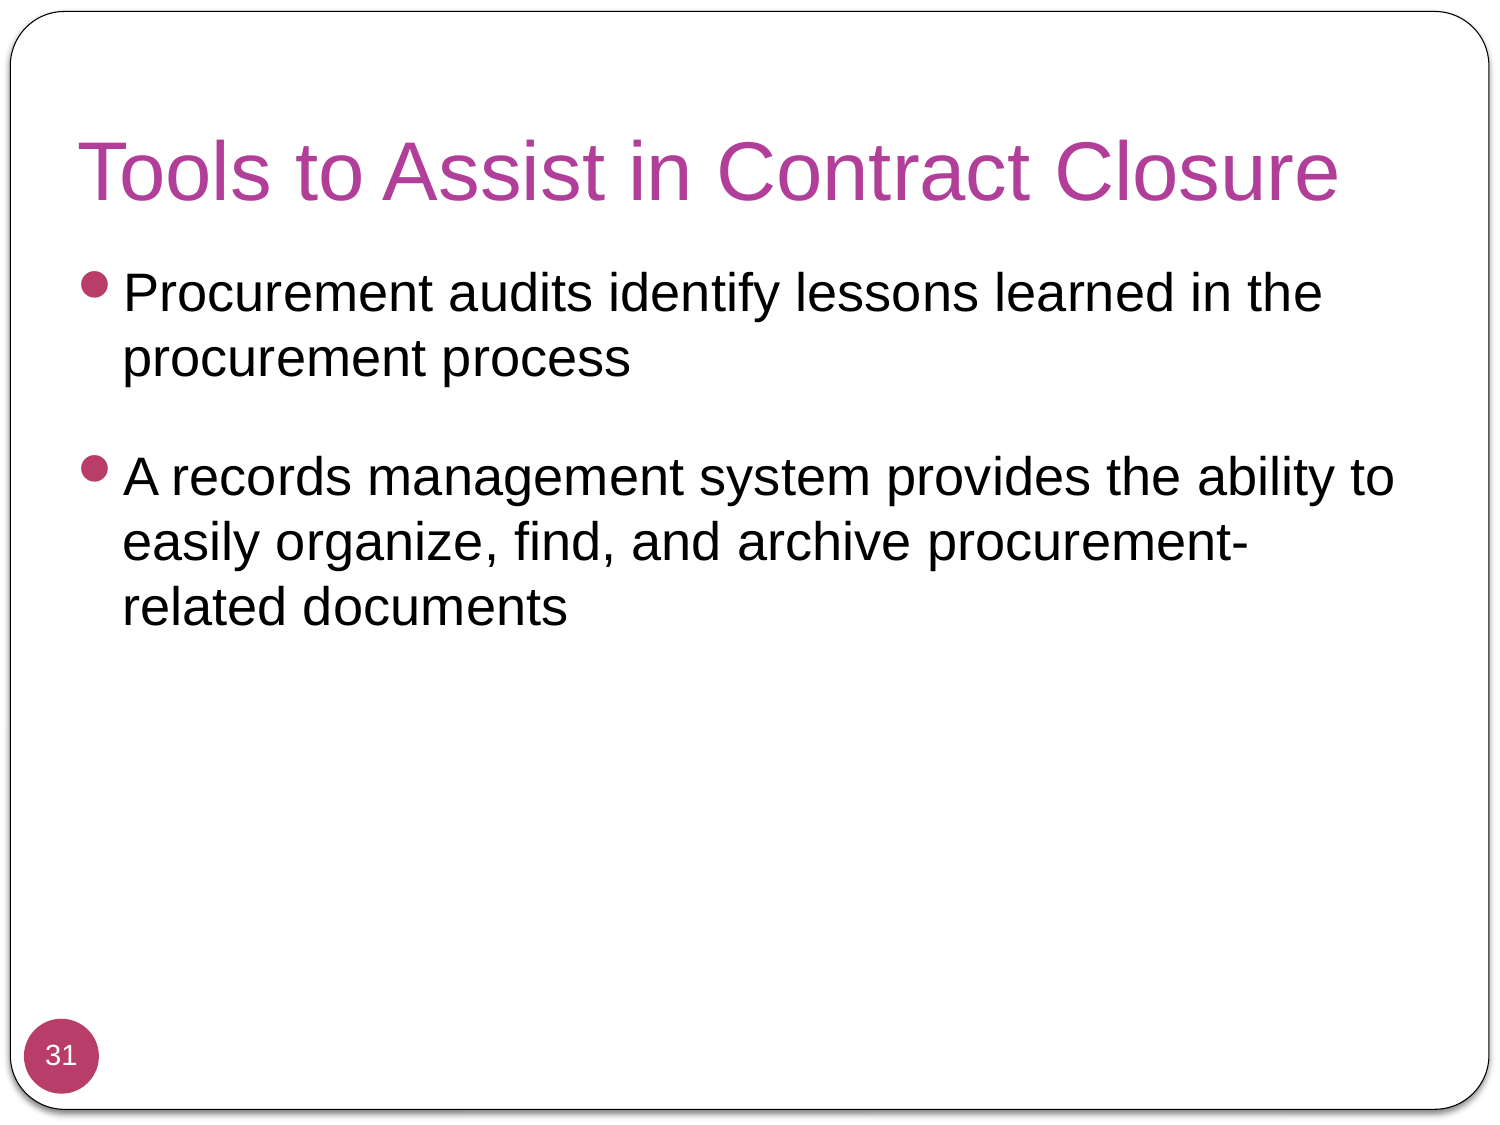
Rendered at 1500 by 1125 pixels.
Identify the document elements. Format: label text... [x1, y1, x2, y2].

list Procurement audits identify lessons learned in the procurement process A records management system provides the ability to easily organize, find, and archive procurement-related documents [62, 249, 1426, 1001]
slide_number 31 [23, 1018, 99, 1094]
title Tools to Assist in Contract Closure [62, 44, 1426, 233]
